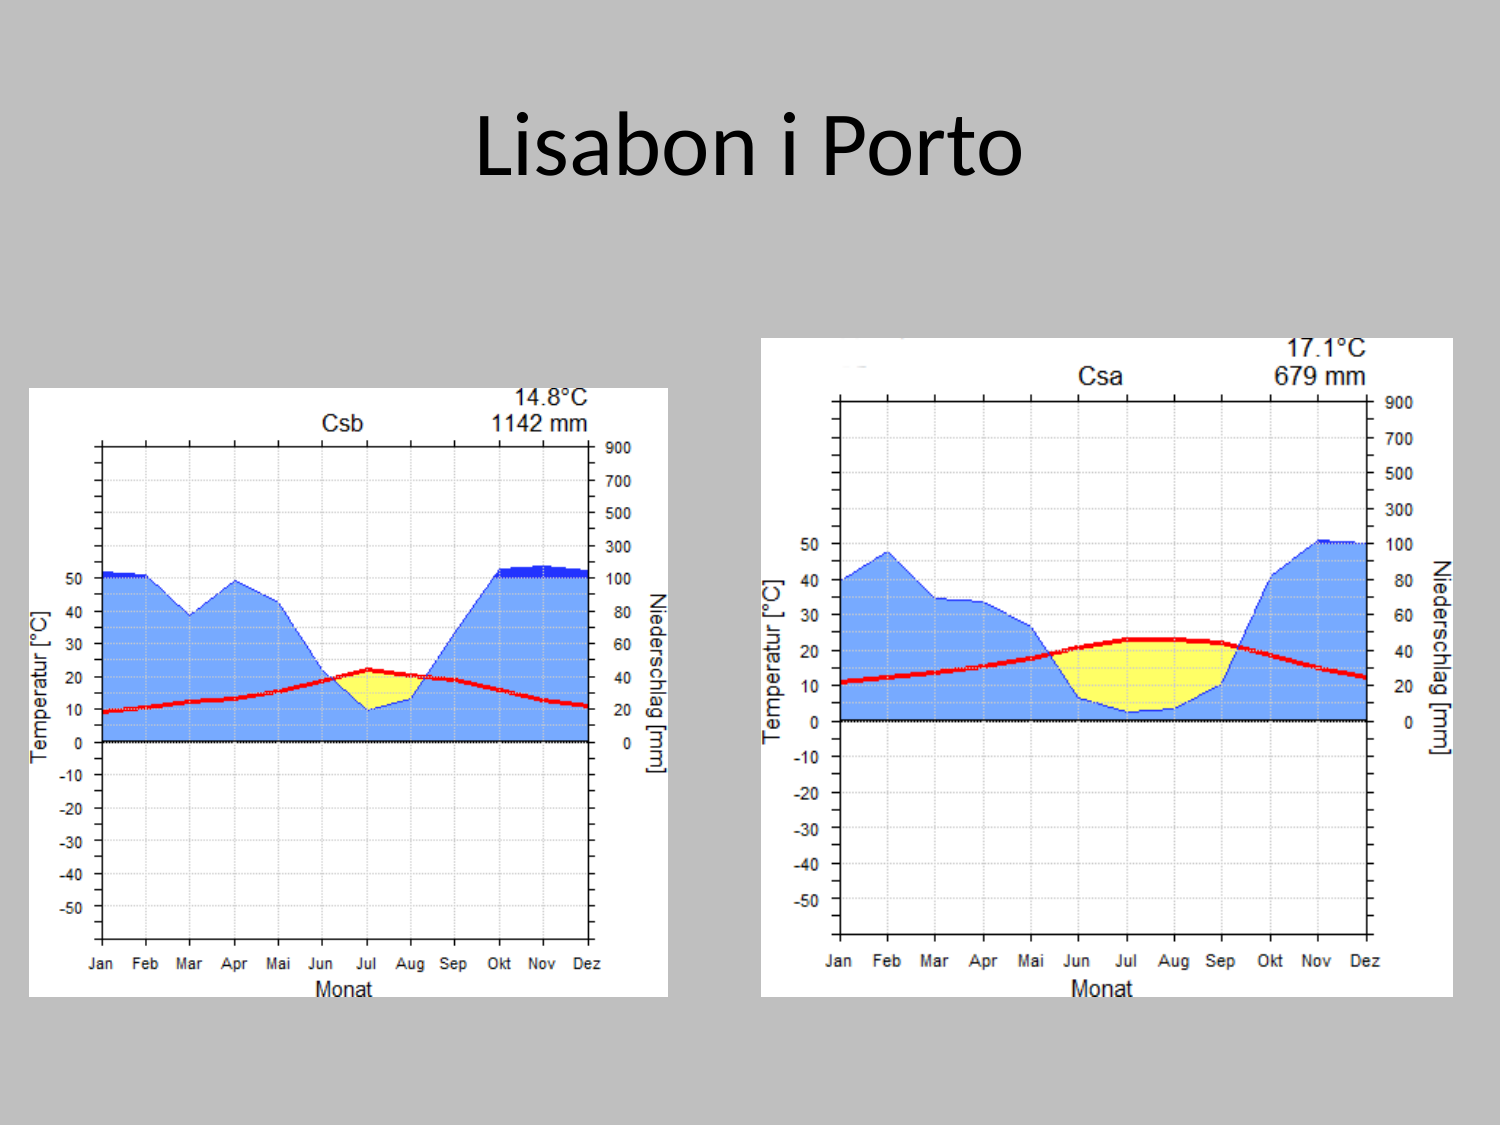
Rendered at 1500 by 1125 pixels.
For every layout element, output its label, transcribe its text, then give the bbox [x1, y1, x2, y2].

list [29, 388, 668, 997]
title Lisabon i Porto [75, 45, 1425, 233]
picture [761, 337, 1454, 997]
